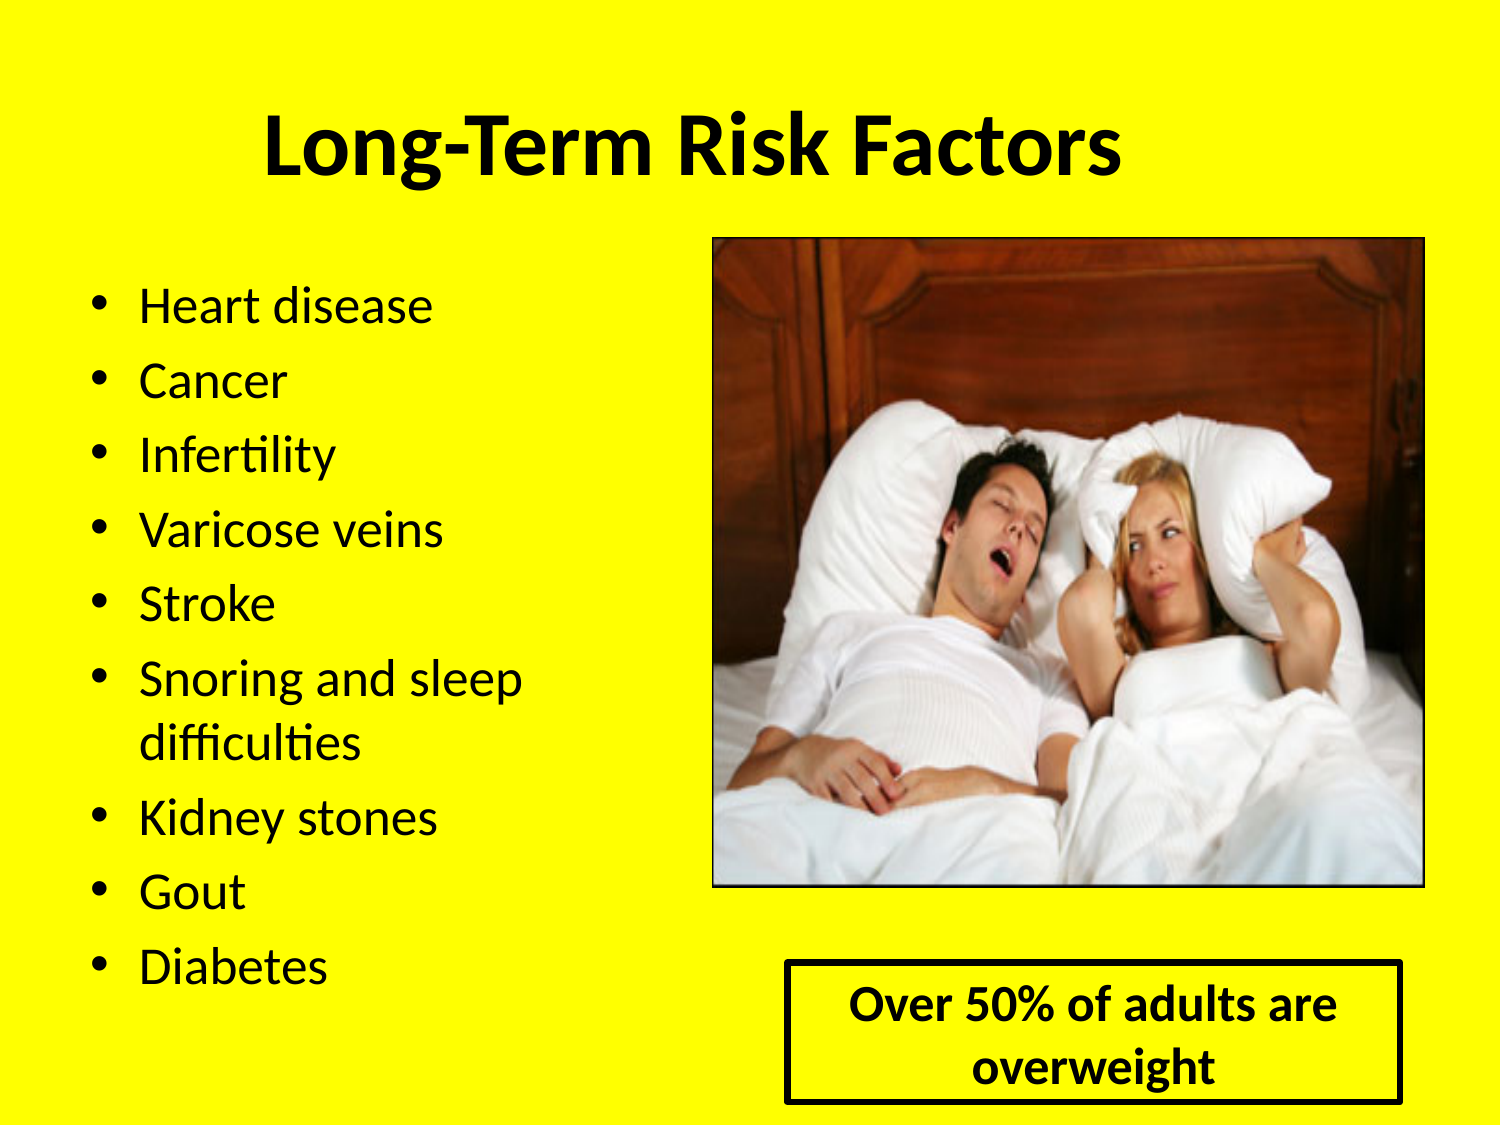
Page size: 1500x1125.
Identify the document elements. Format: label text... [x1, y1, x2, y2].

title Long-Term Risk Factors [75, 45, 1313, 233]
list Heart disease Cancer Infertility Varicose veins Stroke Snoring and sleep difficulties Kidney stones Gout Diabetes [75, 262, 588, 1005]
picture [712, 237, 1426, 888]
text_box Over 50% of adults are overweight [787, 962, 1400, 1103]
